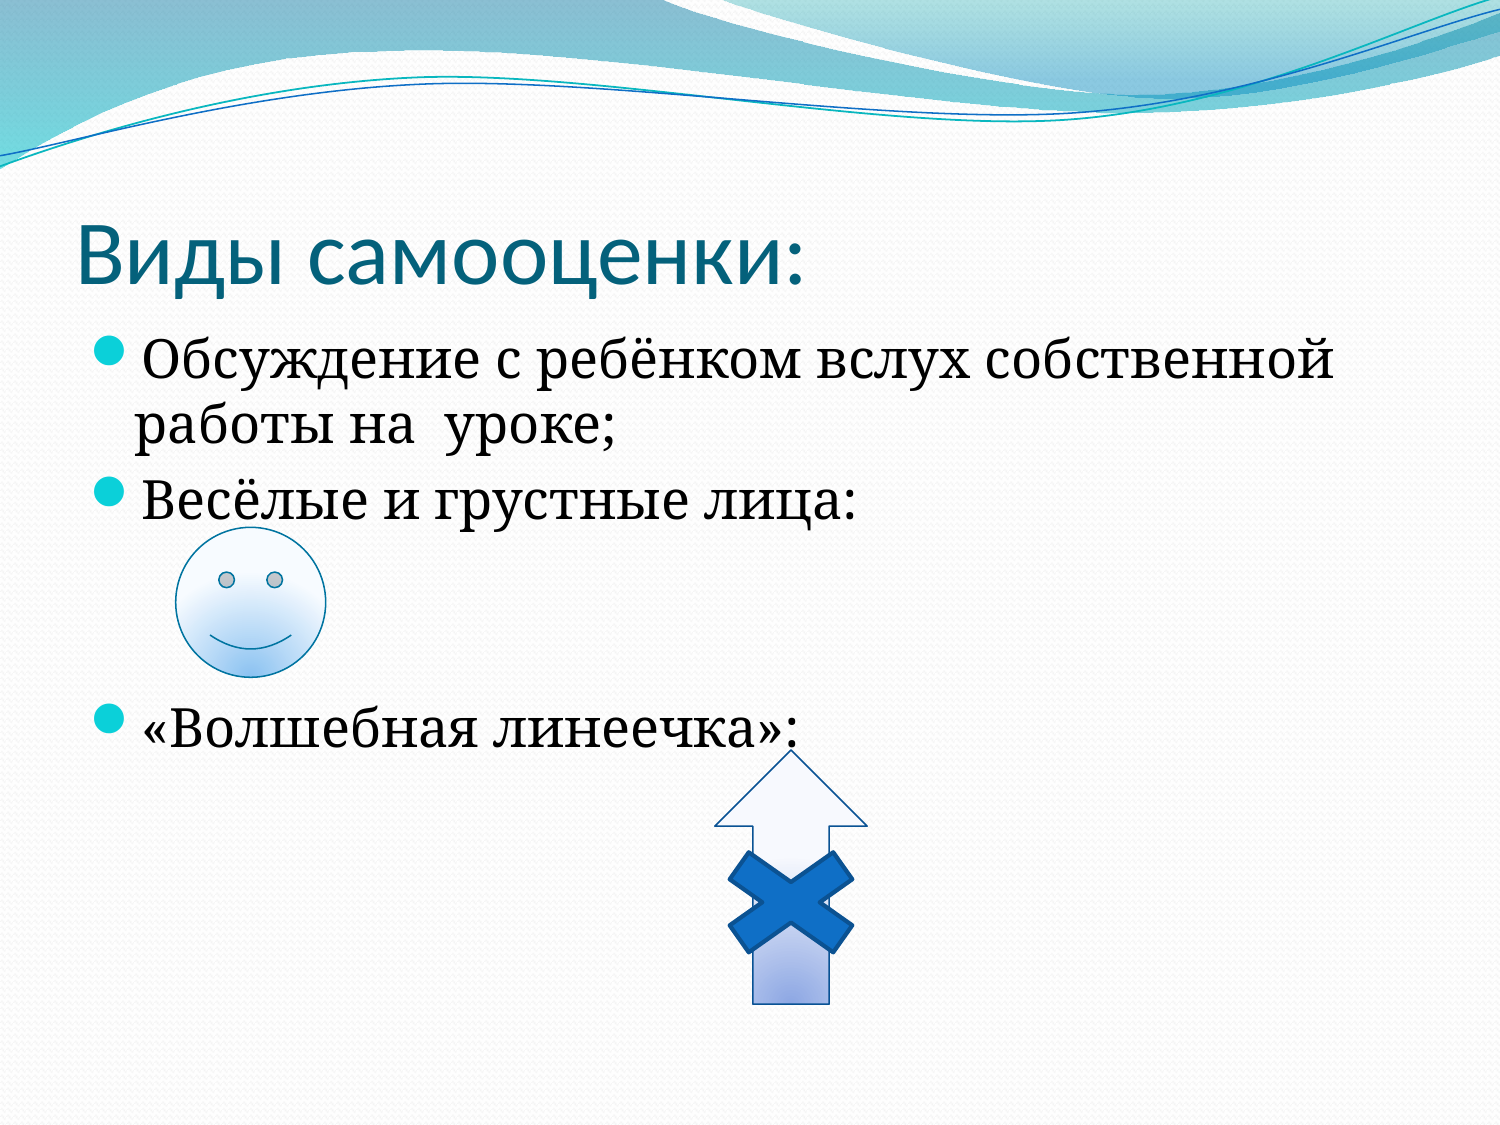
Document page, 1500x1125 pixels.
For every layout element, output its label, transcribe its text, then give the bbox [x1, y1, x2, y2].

text_box [752, 926, 830, 1005]
title Виды самооценки: [75, 115, 1425, 303]
text_box [174, 526, 327, 679]
list Обсуждение с ребёнком вслух собственной работы на уроке; Весёлые и грустные лица: «Волшебная линеечка»: [75, 317, 1425, 1079]
text_box [727, 850, 855, 955]
text_box [714, 749, 868, 878]
